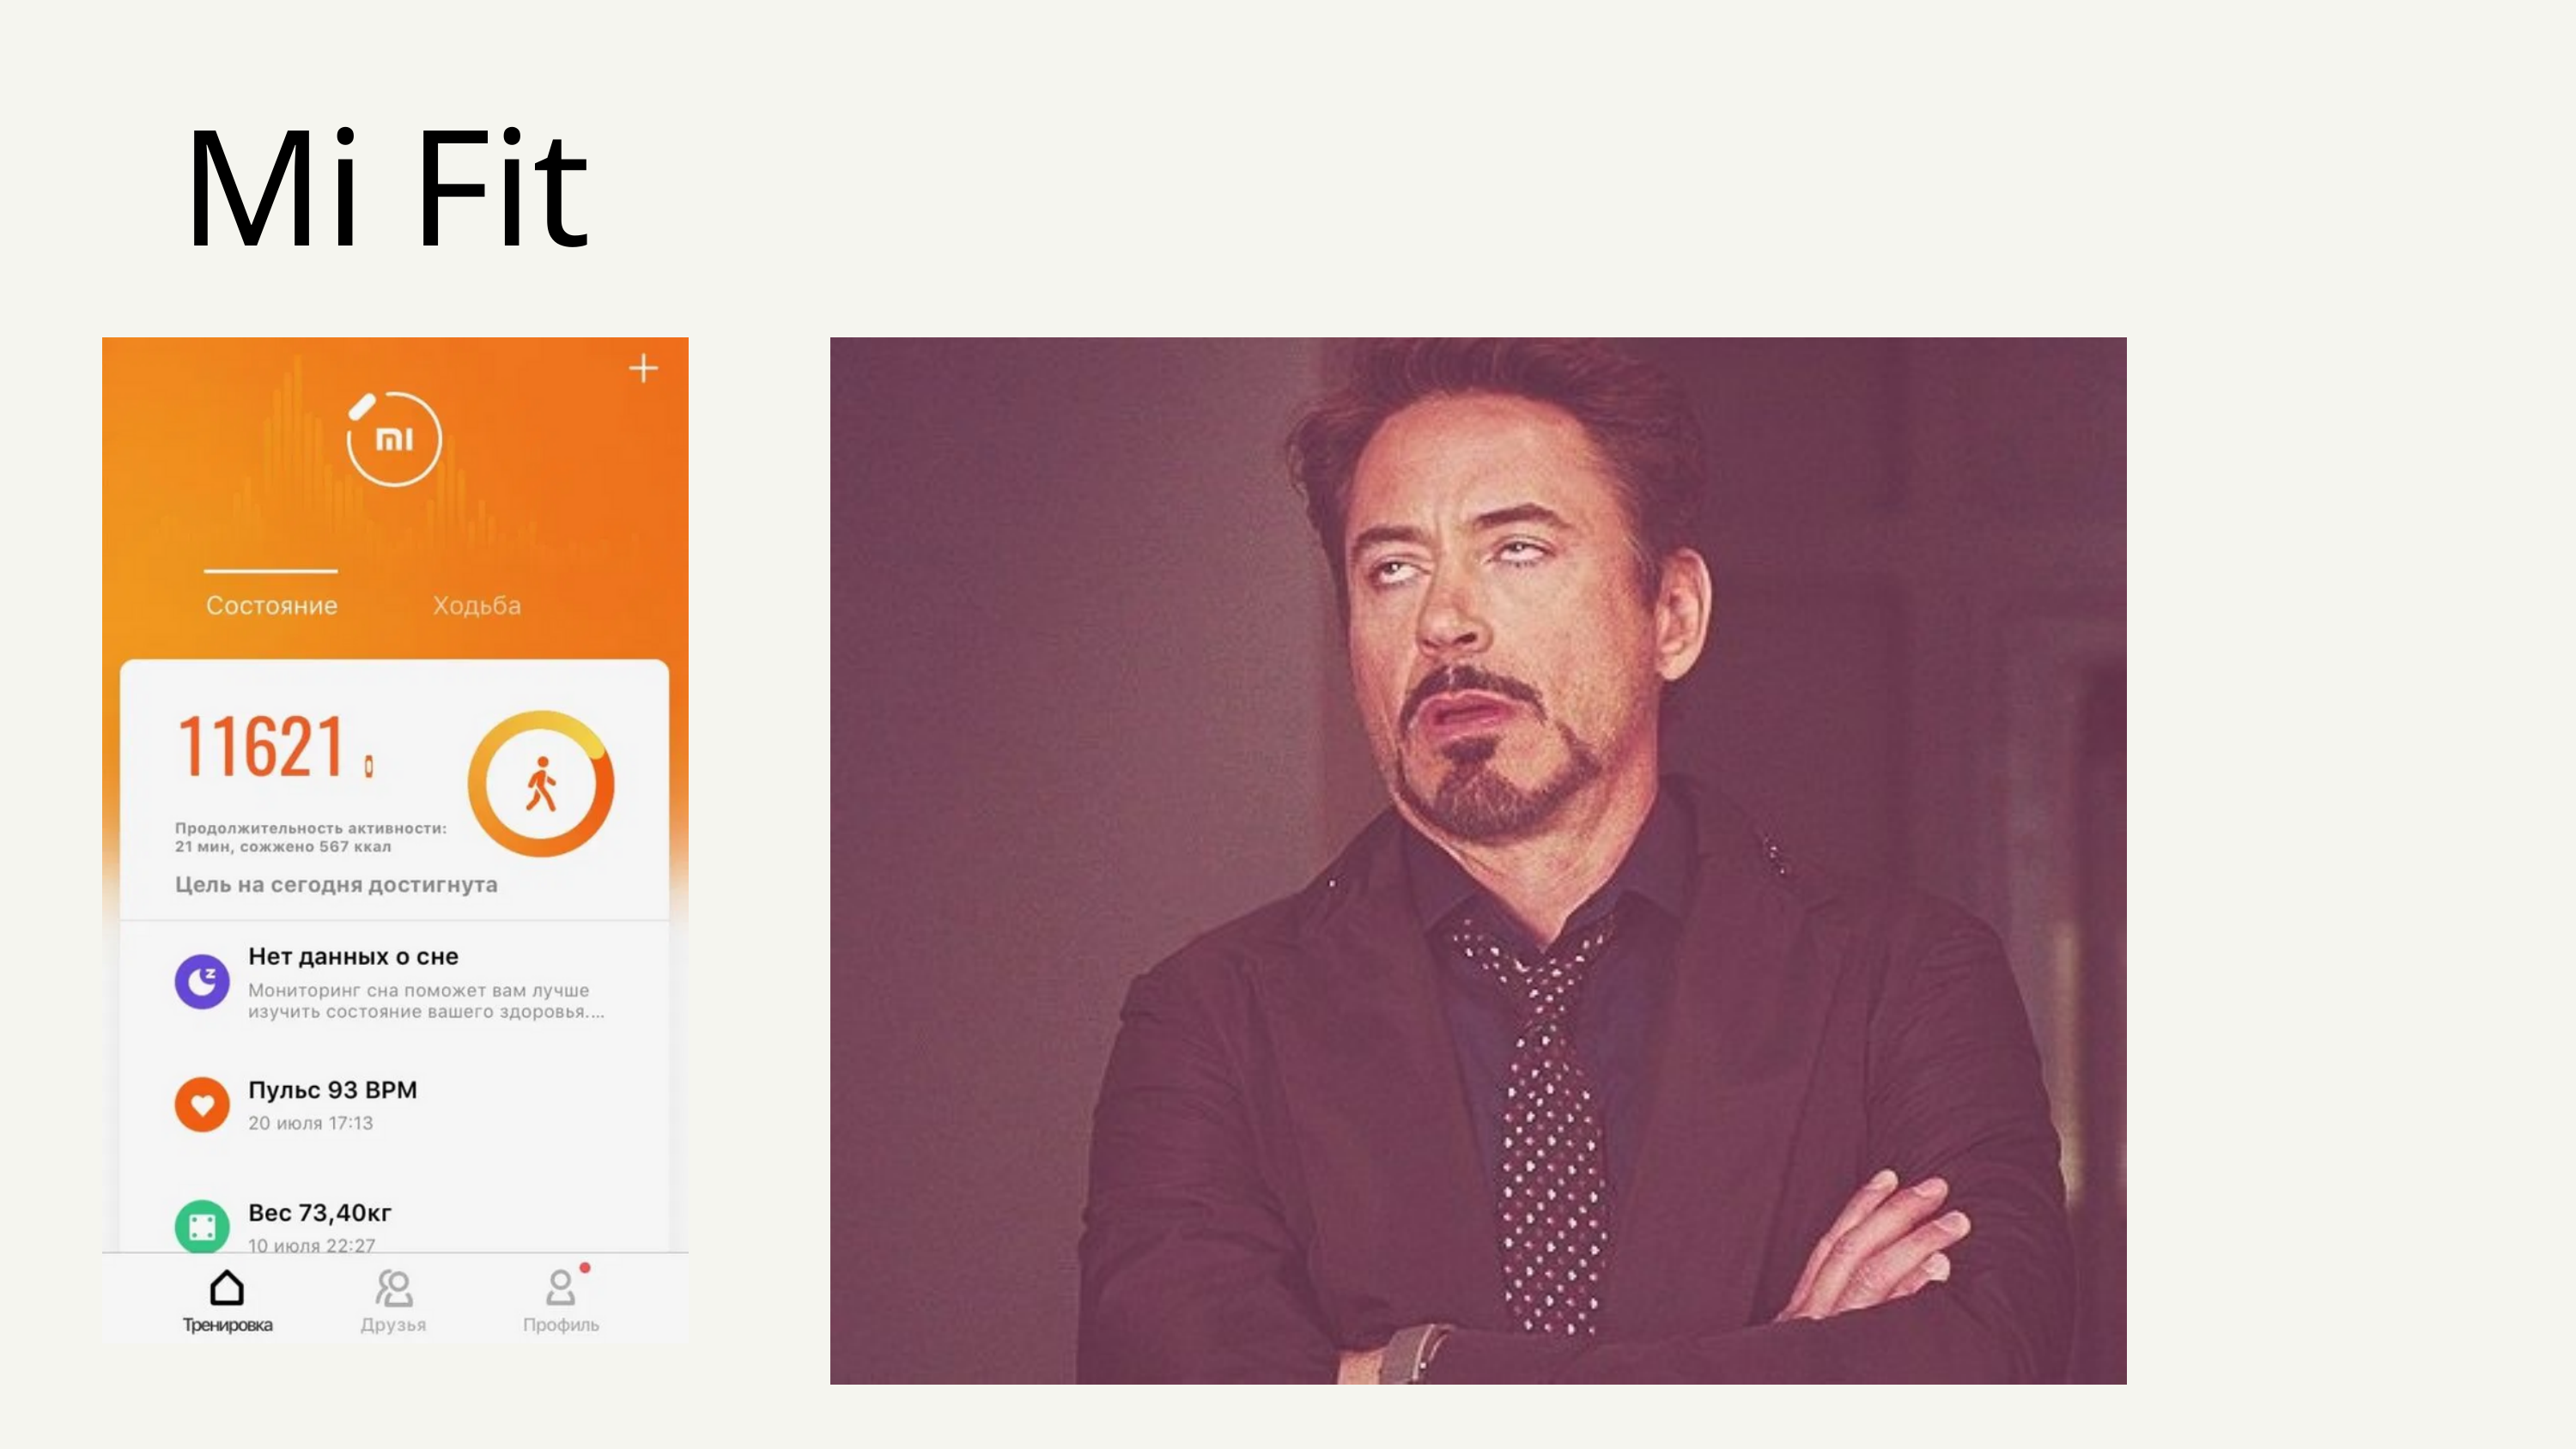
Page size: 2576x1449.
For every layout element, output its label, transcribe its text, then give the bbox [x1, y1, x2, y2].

picture [101, 337, 689, 1343]
text_box Mi Fit [119, 52, 651, 278]
picture [830, 337, 2127, 1385]
